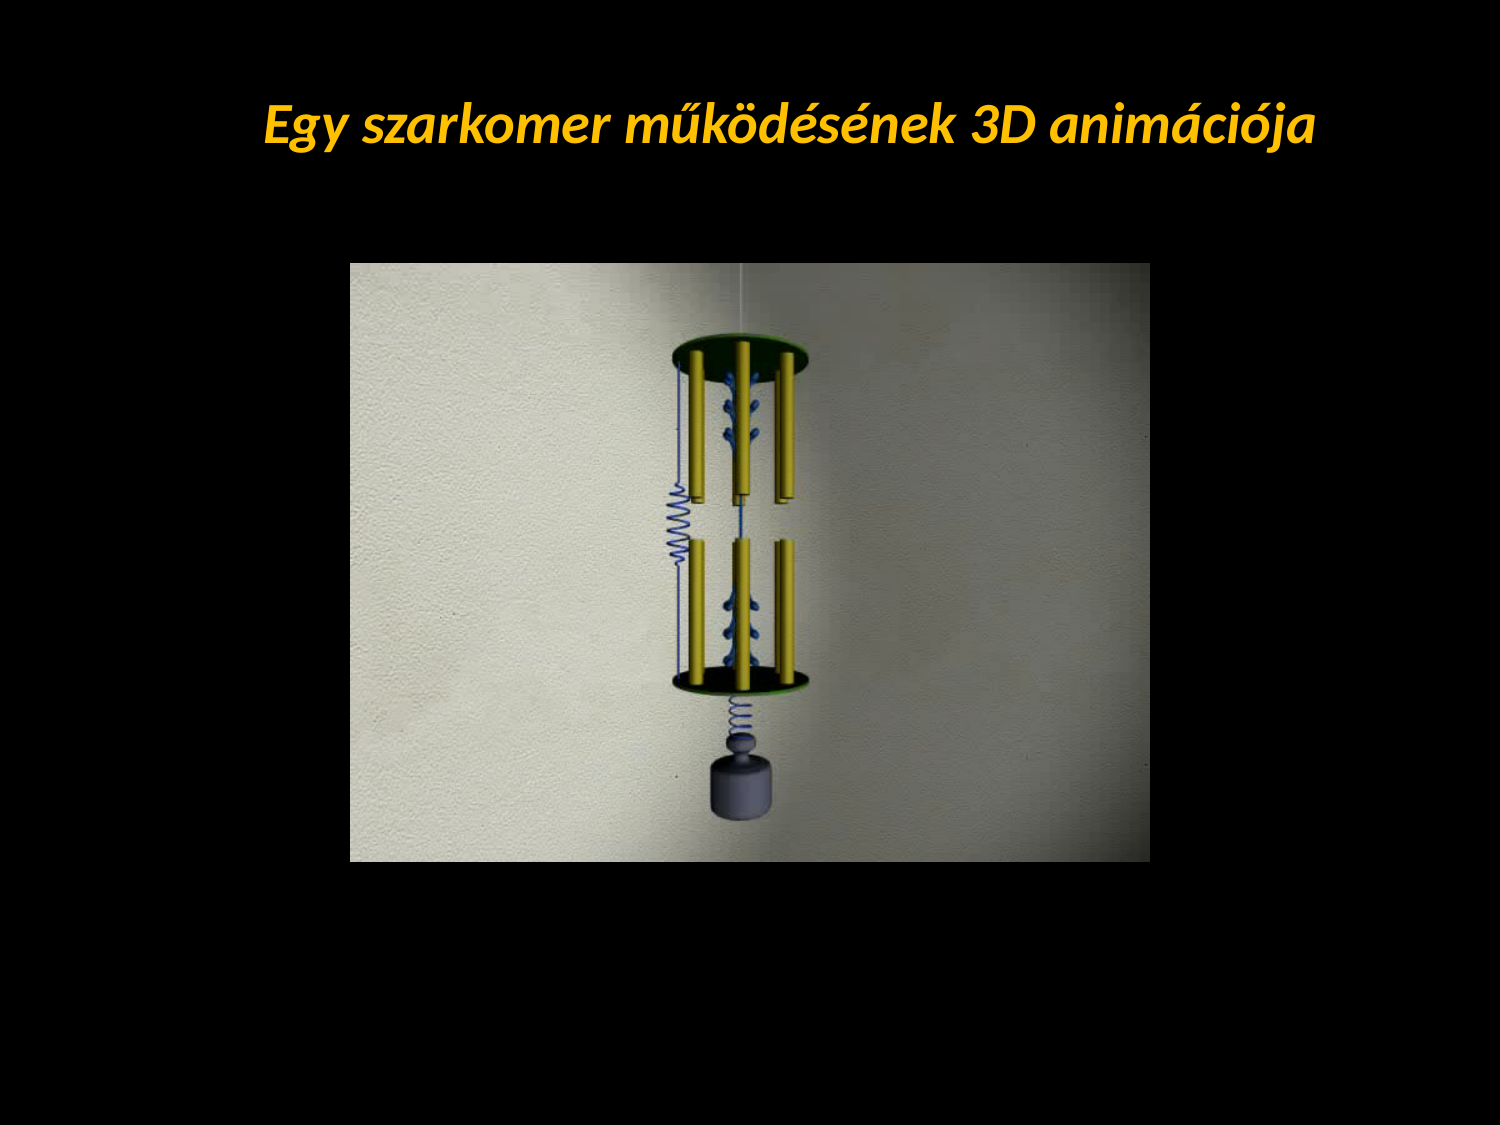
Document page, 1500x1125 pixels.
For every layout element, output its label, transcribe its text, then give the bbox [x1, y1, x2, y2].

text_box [349, 262, 1151, 863]
text_box Egy szarkomer működésének 3D animációja [171, 78, 1424, 163]
